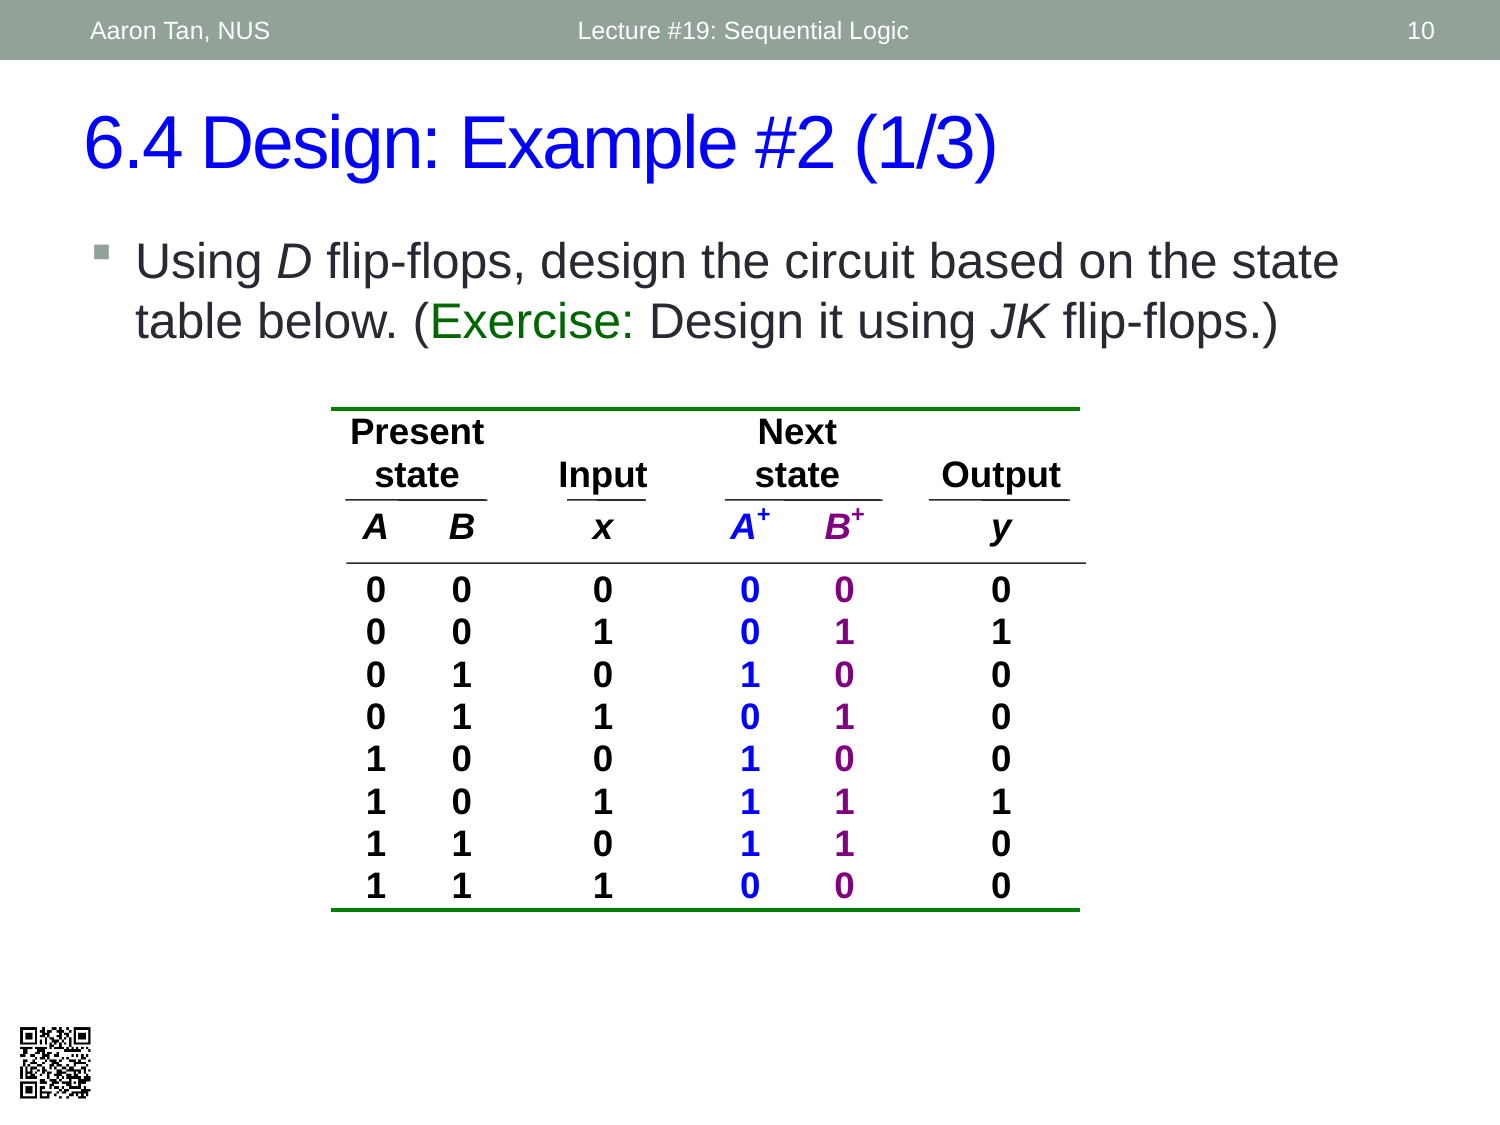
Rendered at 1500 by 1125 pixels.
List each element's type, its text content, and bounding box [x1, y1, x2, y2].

title 6.4 Design: Example #2 (1/3) [68, 86, 1450, 192]
picture [15, 1022, 95, 1103]
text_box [312, 406, 1113, 946]
text_box Using D flip-flops, design the circuit based on the state table below. (Exercise: Design it using JK flip-flops.) [74, 220, 1425, 407]
slide_number 10 [1308, 3, 1450, 57]
footer Lecture #19: Sequential Logic [562, 3, 1238, 57]
slide_number Aaron Tan, NUS [75, 3, 550, 57]
